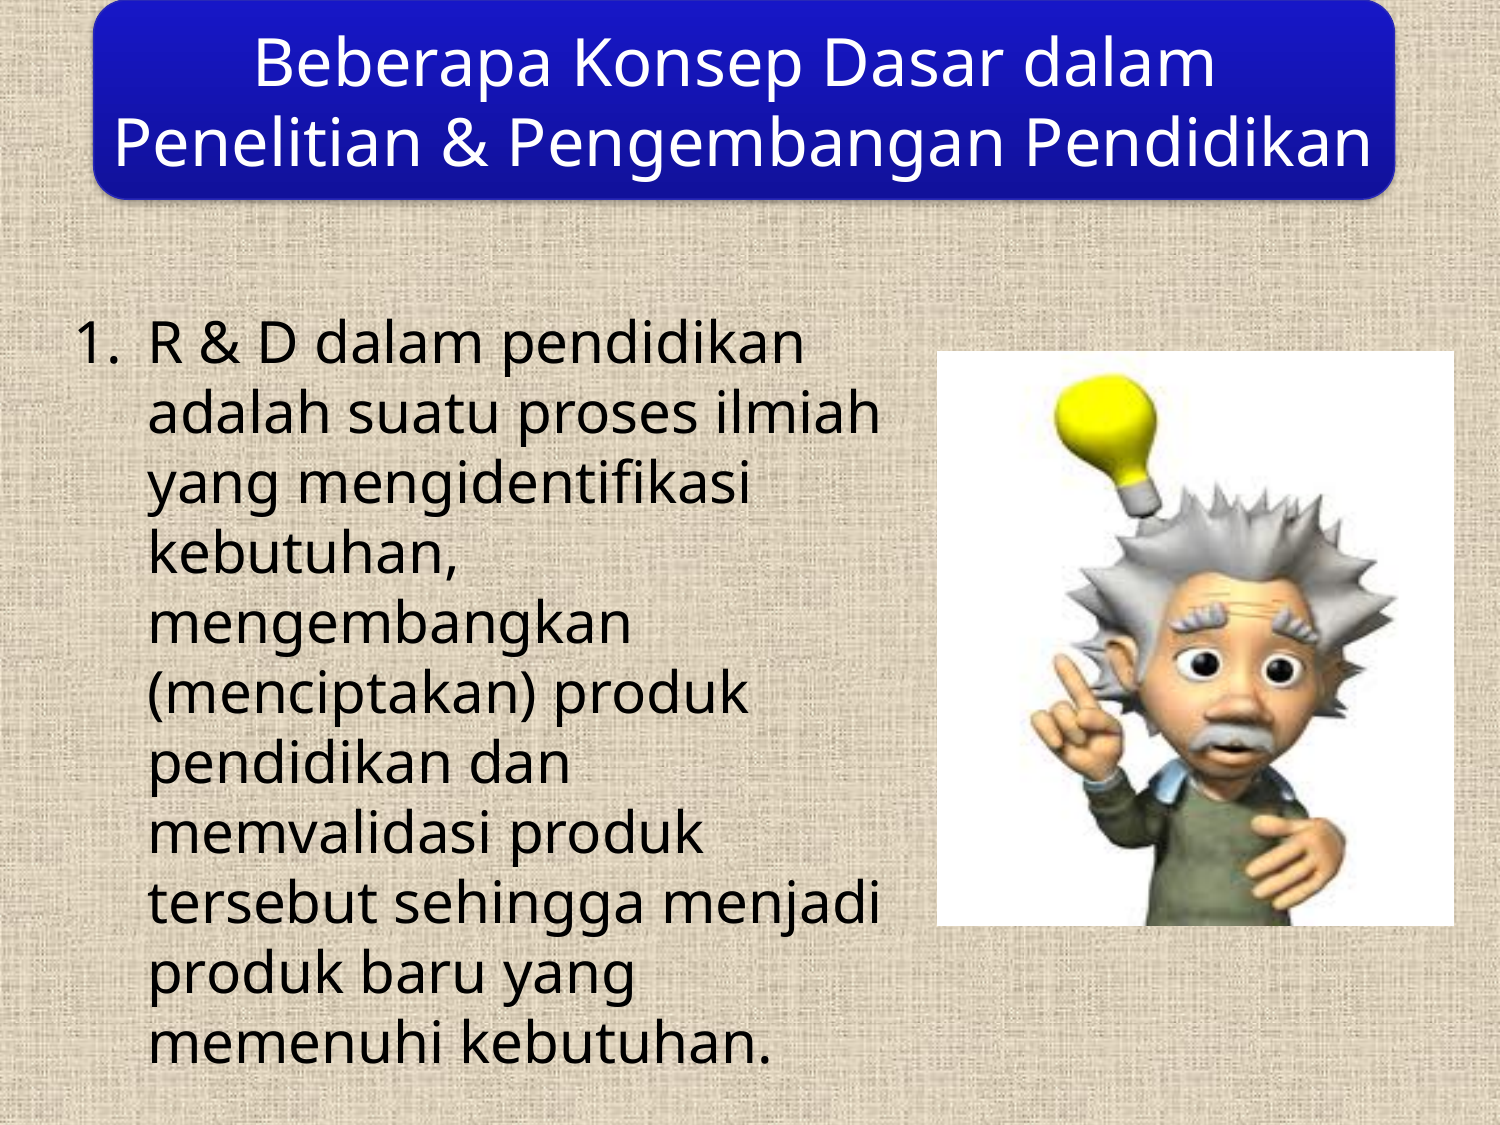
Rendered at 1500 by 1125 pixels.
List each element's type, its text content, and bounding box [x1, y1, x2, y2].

text_box Beberapa Konsep Dasar dalam Penelitian & Pengembangan Pendidikan [92, 0, 1396, 200]
text_box R & D dalam pendidikan adalah suatu proses ilmiah yang mengidentifikasi kebutuhan, mengembangkan (menciptakan) produk pendidikan dan memvalidasi produk tersebut sehingga menjadi produk baru yang memenuhi kebutuhan. [58, 297, 926, 1125]
picture [0, 0, 1500, 1125]
